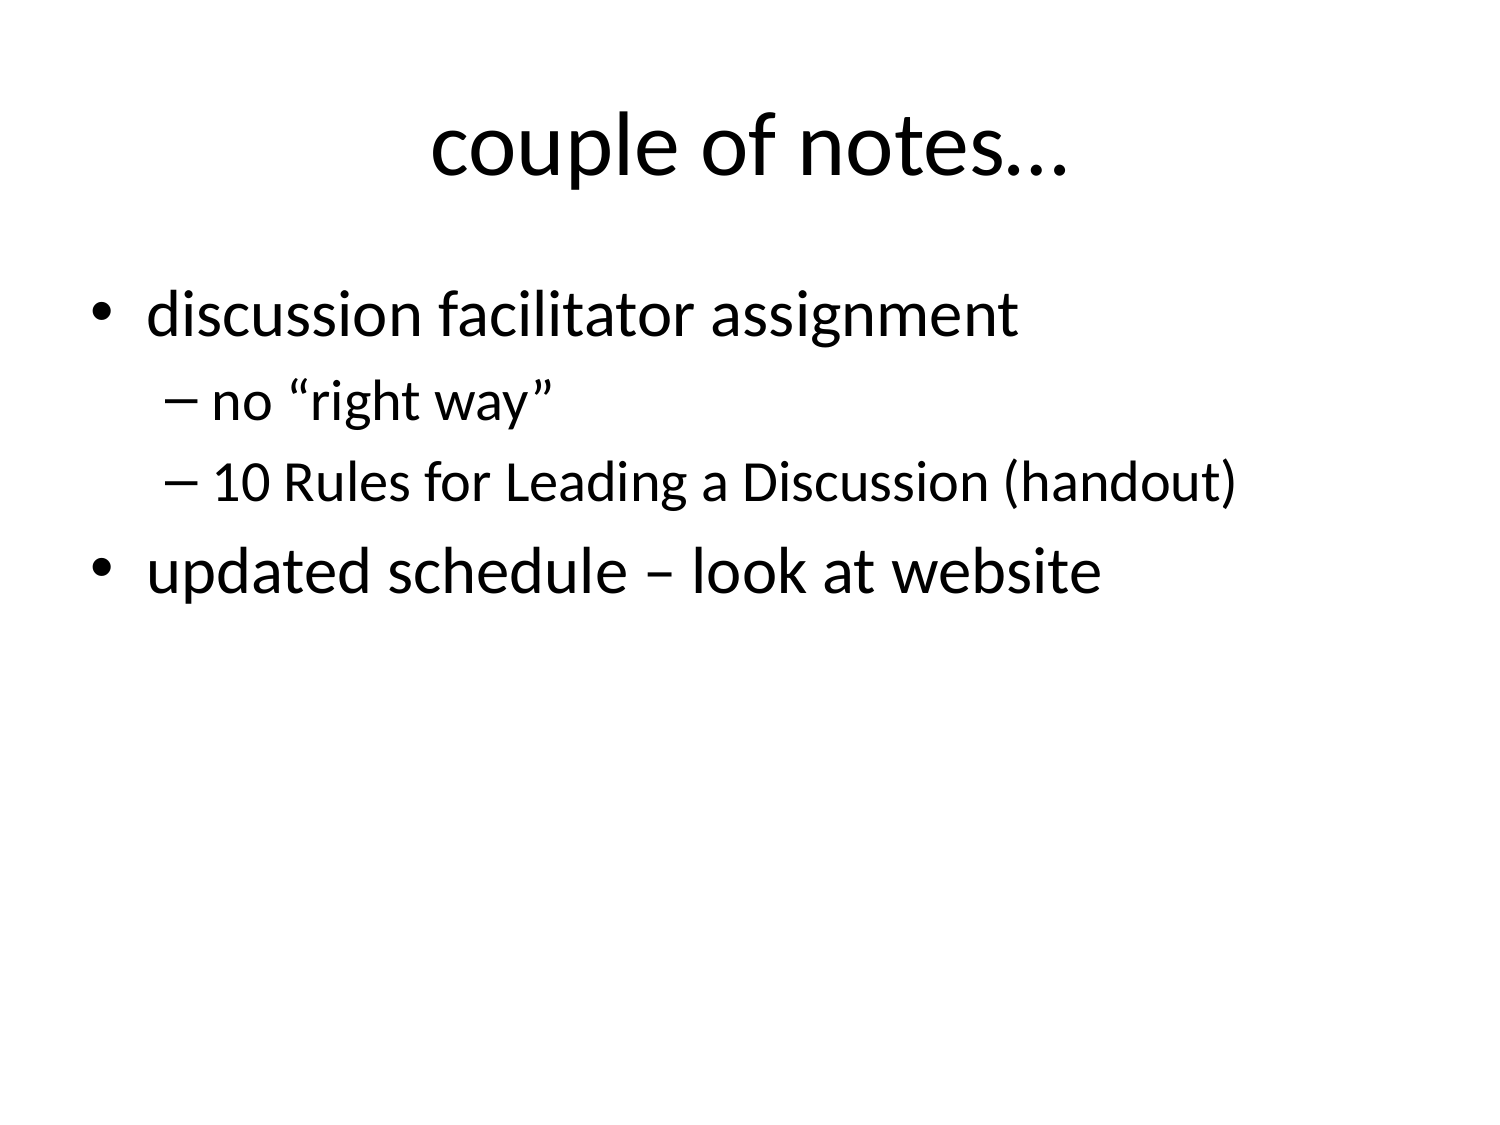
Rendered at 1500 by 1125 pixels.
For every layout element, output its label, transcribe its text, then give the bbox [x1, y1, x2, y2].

list discussion facilitator assignment no “right way” 10 Rules for Leading a Discussion (handout) updated schedule – look at website [75, 262, 1425, 1005]
title couple of notes… [75, 45, 1425, 233]
